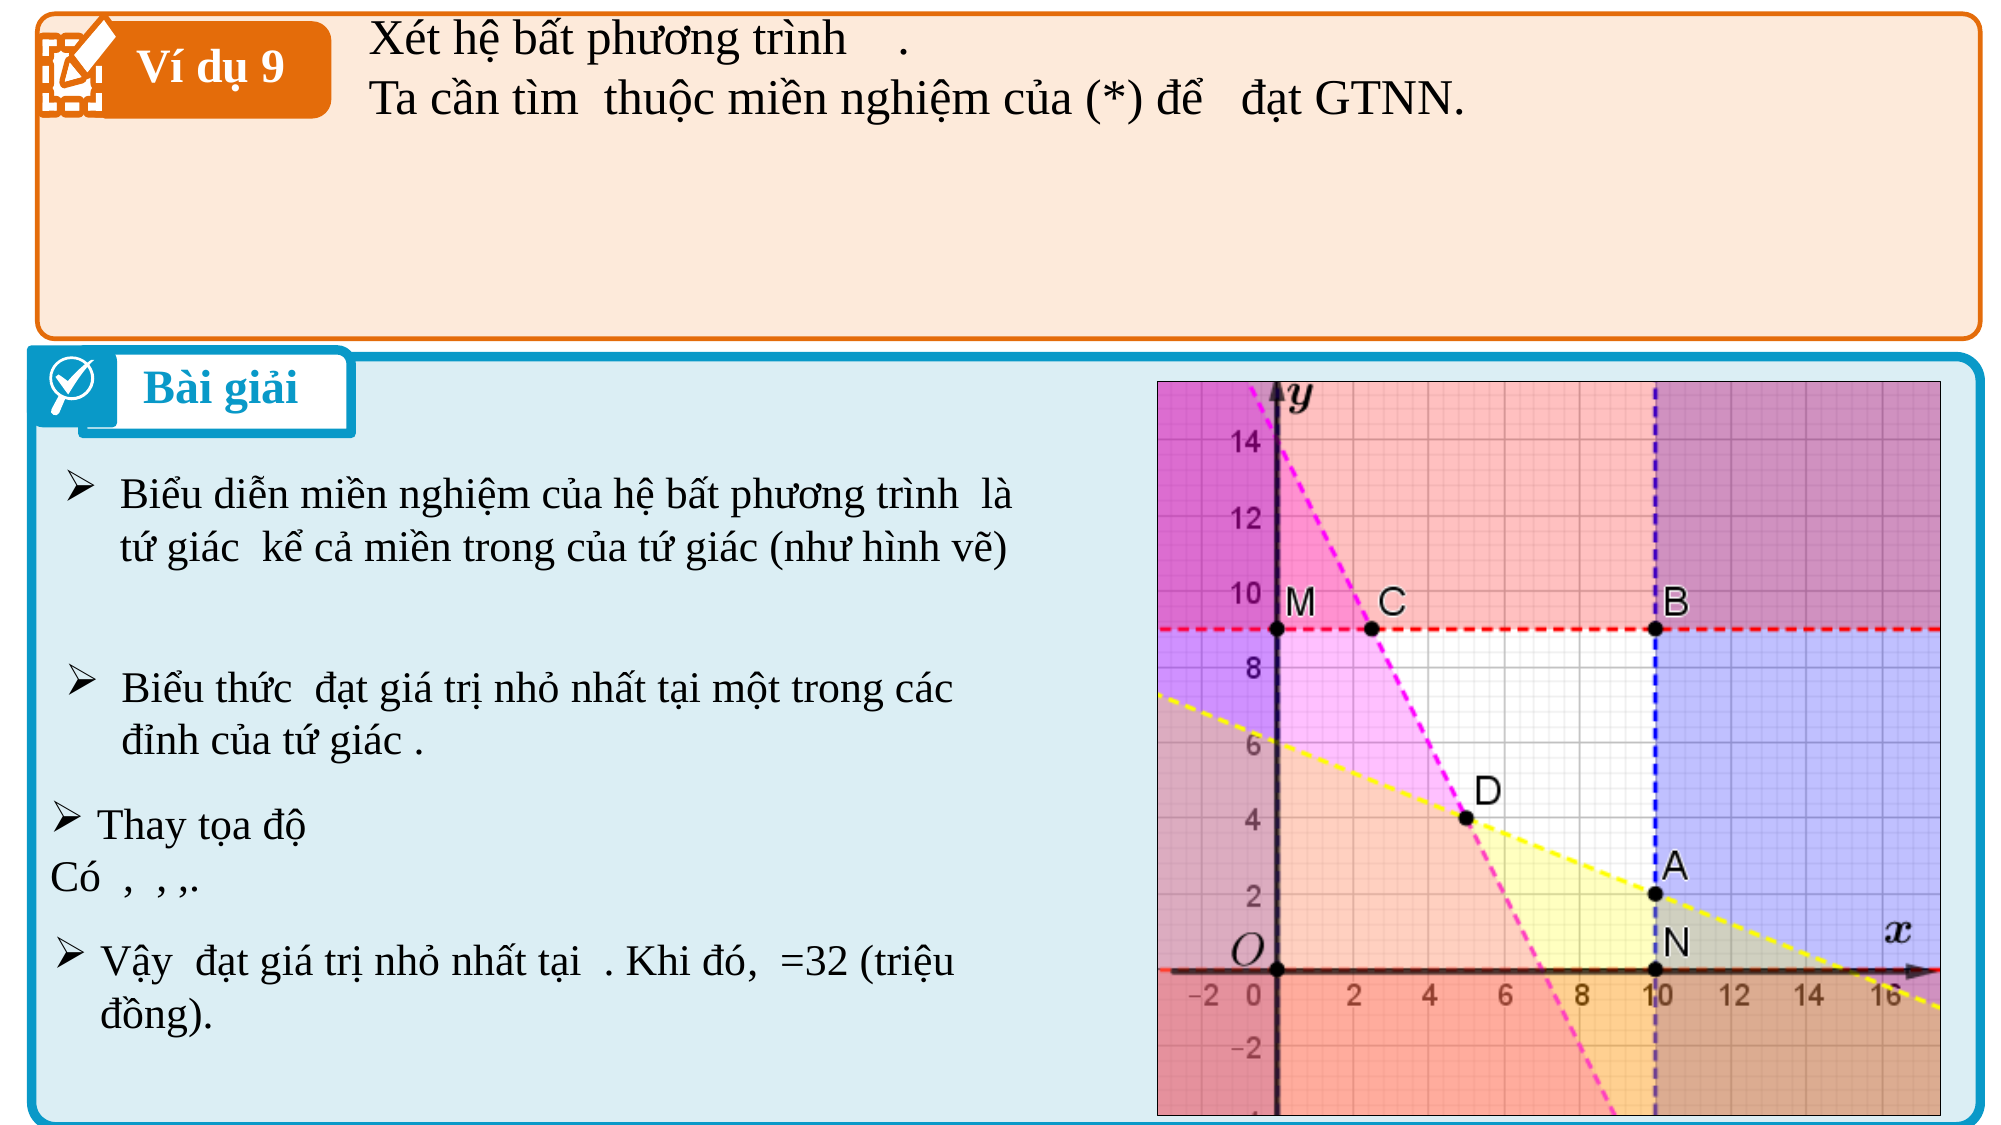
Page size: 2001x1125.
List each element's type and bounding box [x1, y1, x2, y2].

text_box [31, 348, 352, 434]
picture [1156, 381, 1940, 1115]
text_box [37, 12, 327, 118]
text_box [29, 354, 1983, 1125]
text_box [35, 11, 1983, 341]
